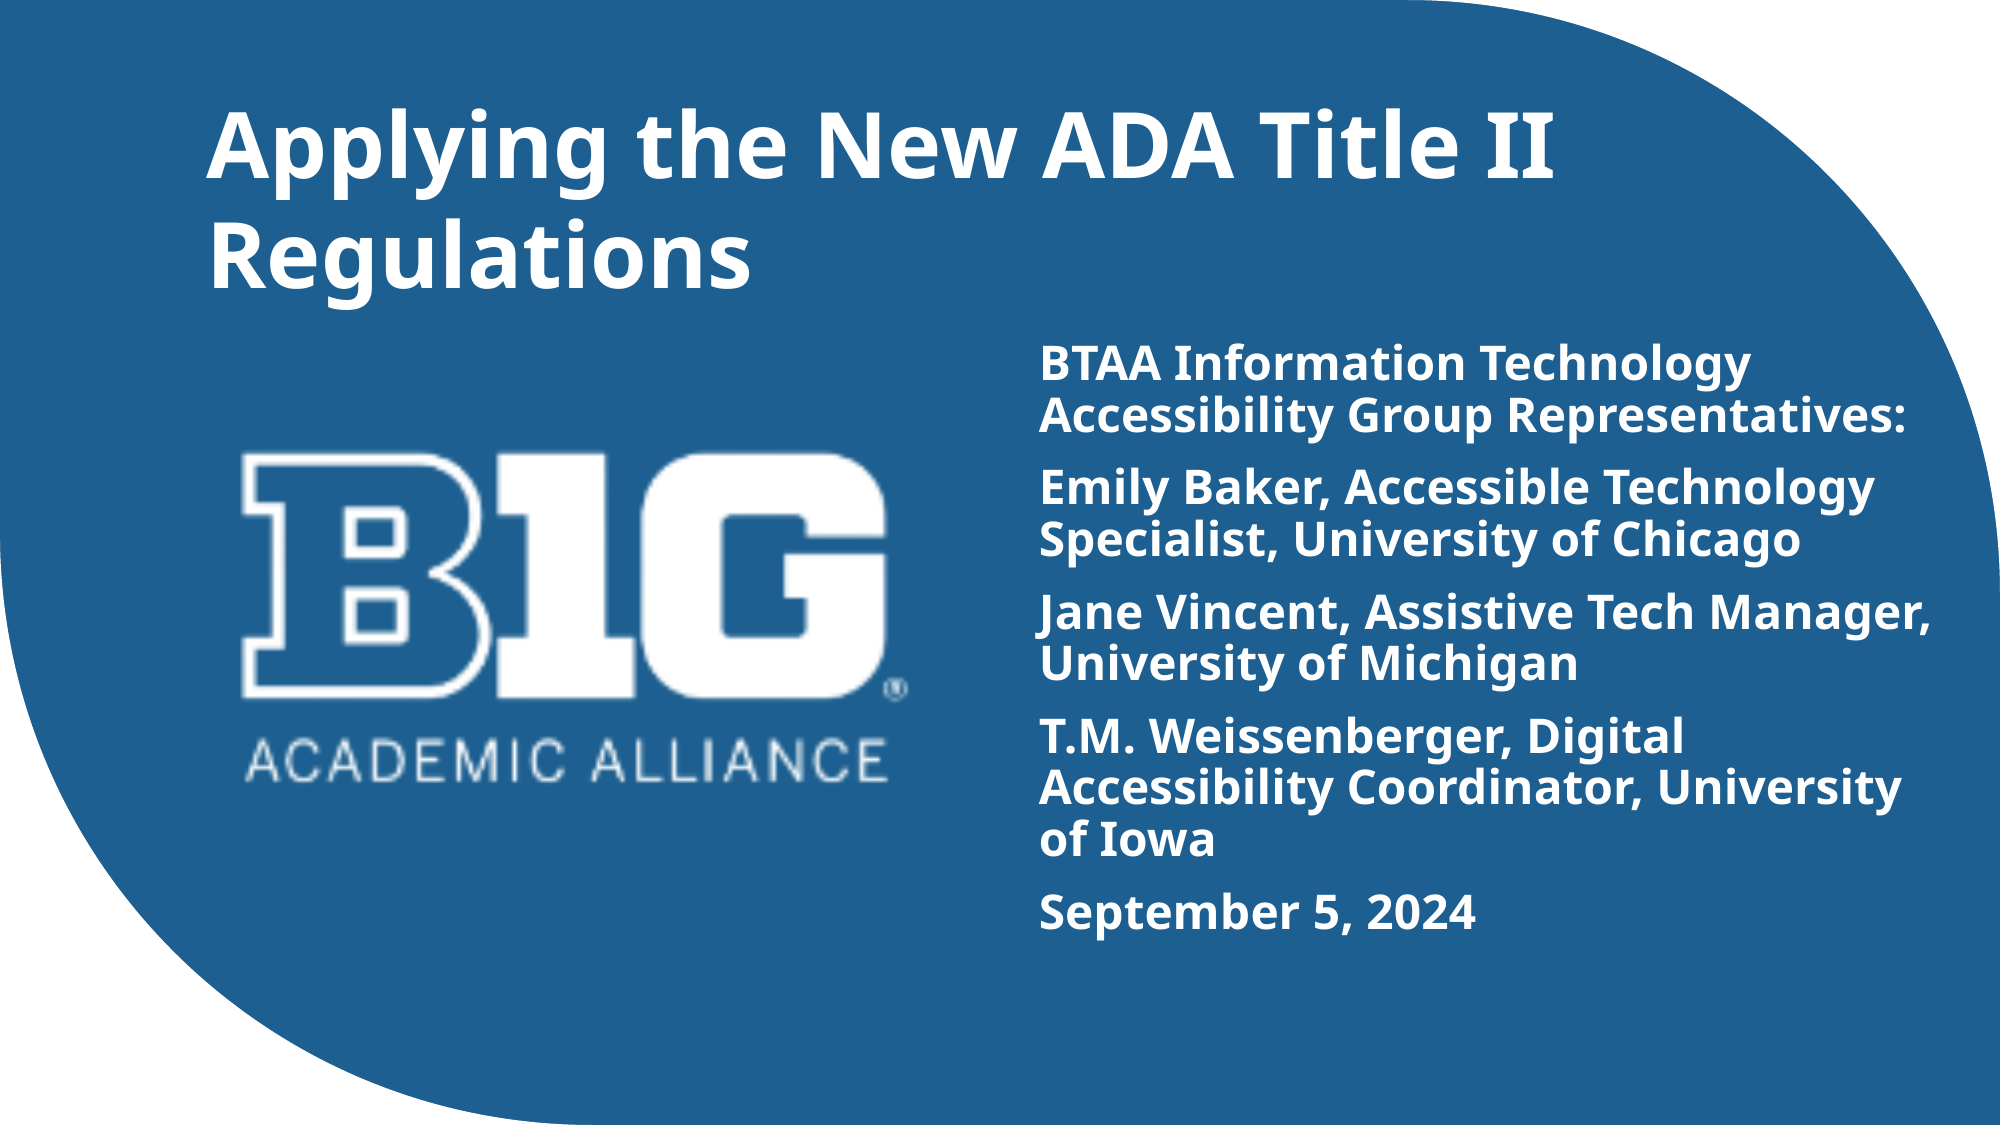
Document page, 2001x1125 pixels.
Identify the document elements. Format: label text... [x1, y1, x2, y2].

title Applying the New ADA Title II Regulations [191, 34, 1796, 315]
picture [207, 411, 932, 824]
text_box BTAA Information Technology Accessibility Group Representatives: Emily Baker, Accessible Technology Specialist, University of Chicago Jane Vincent, Assistive Tech Manager, University of Michigan T.M. Weissenberger, Digital Accessibility Coordinator, University of Iowa September 5, 2024 [1023, 331, 1952, 879]
